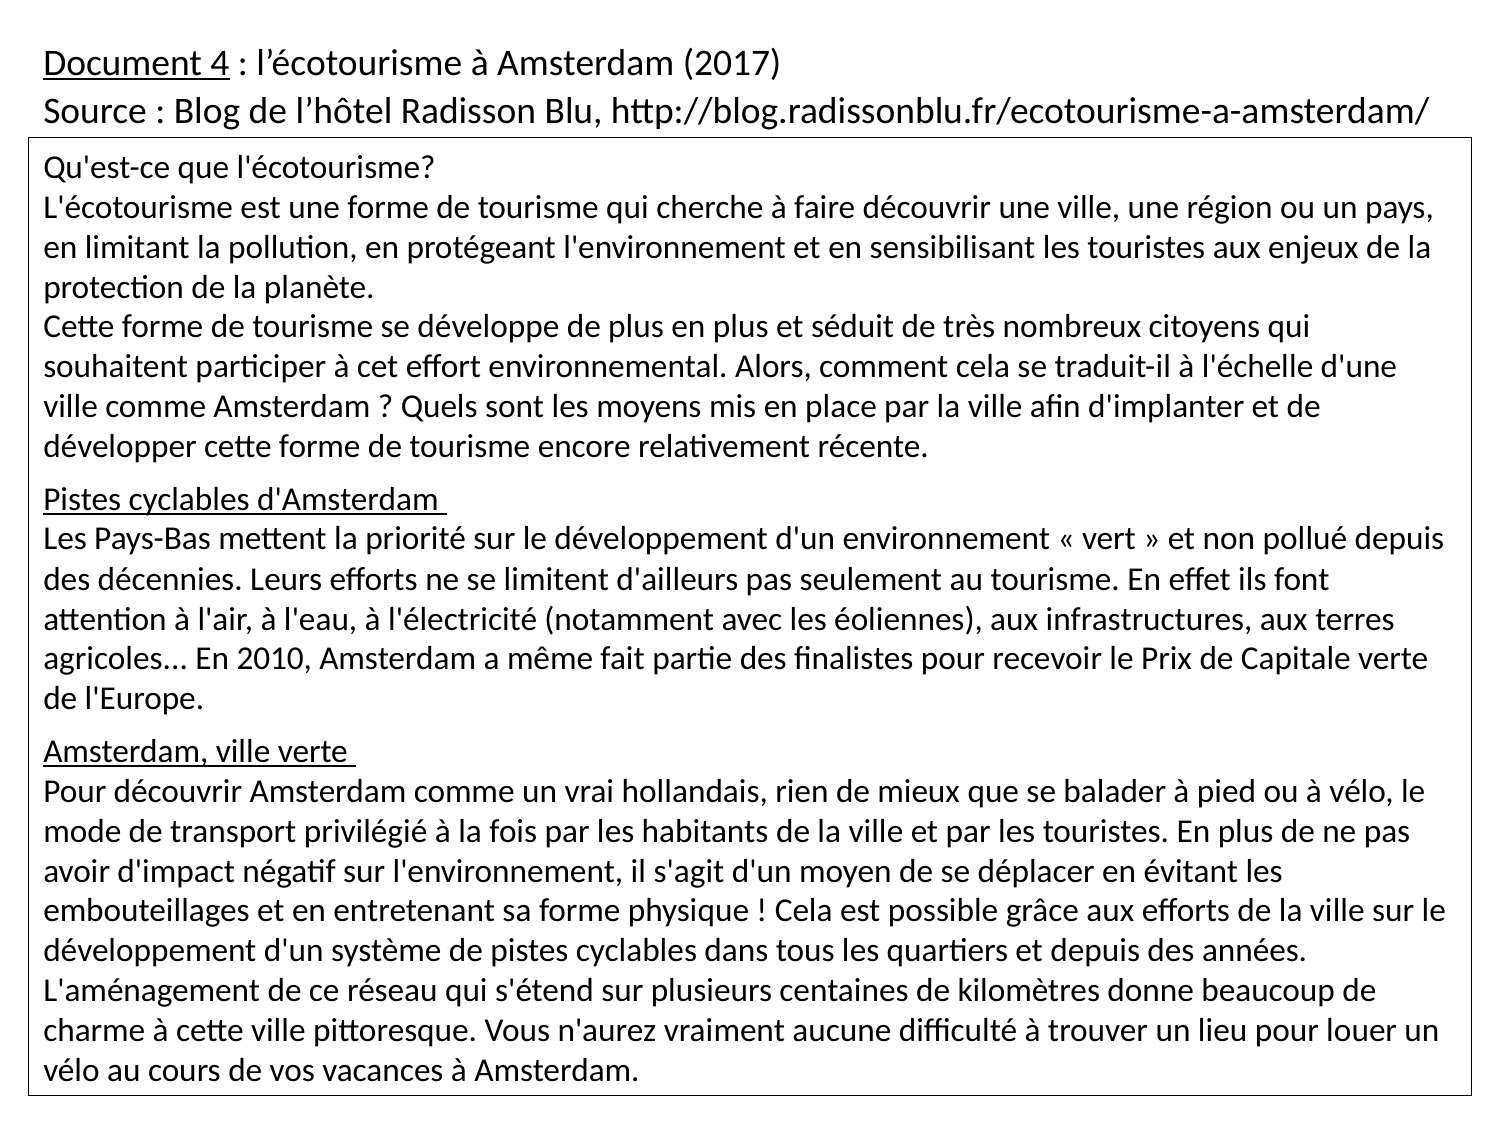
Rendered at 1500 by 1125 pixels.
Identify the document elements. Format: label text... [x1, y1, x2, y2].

text_box Qu'est-ce que l'écotourisme? L'écotourisme est une forme de tourisme qui cherche à faire découvrir une ville, une région ou un pays, en limitant la pollution, en protégeant l'environnement et en sensibilisant les touristes aux enjeux de la protection de la planète. Cette forme de tourisme se développe de plus en plus et séduit de très nombreux citoyens qui souhaitent participer à cet effort environnemental. Alors, comment cela se traduit-il à l'échelle d'une ville comme Amsterdam ? Quels sont les moyens mis en place par la ville afin d'implanter et de développer cette forme de tourisme encore relativement récente. Pistes cyclables d'Amsterdam Les Pays-Bas mettent la priorité sur le développement d'un environnement « vert » et non pollué depuis des décennies. Leurs efforts ne se limitent d'ailleurs pas seulement au tourisme. En effet ils font attention à l'air, à l'eau, à l'électricité (notamment avec les éoliennes), aux infrastructures, aux terres agricoles... En 2010, Amsterdam a même fait partie des finalistes pour recevoir le Prix de Capitale verte de l'Europe. Amsterdam, ville verte Pour découvrir Amsterdam comme un vrai hollandais, rien de mieux que se balader à pied ou à vélo, le mode de transport privilégié à la fois par les habitants de la ville et par les touristes. En plus de ne pas avoir d'impact négatif sur l'environnement, il s'agit d'un moyen de se déplacer en évitant les embouteillages et en entretenant sa forme physique ! Cela est possible grâce aux efforts de la ville sur le développement d'un système de pistes cyclables dans tous les quartiers et depuis des années. L'aménagement de ce réseau qui s'étend sur plusieurs centaines de kilomètres donne beaucoup de charme à cette ville pittoresque. Vous n'aurez vraiment aucune difficulté à trouver un lieu pour louer un vélo au cours de vos vacances à Amsterdam. [28, 137, 1472, 1096]
text_box Document 4 : l’écotourisme à Amsterdam (2017) Source : Blog de l’hôtel Radisson Blu, http://blog.radissonblu.fr/ecotourisme-a-amsterdam/ [28, 30, 1472, 137]
